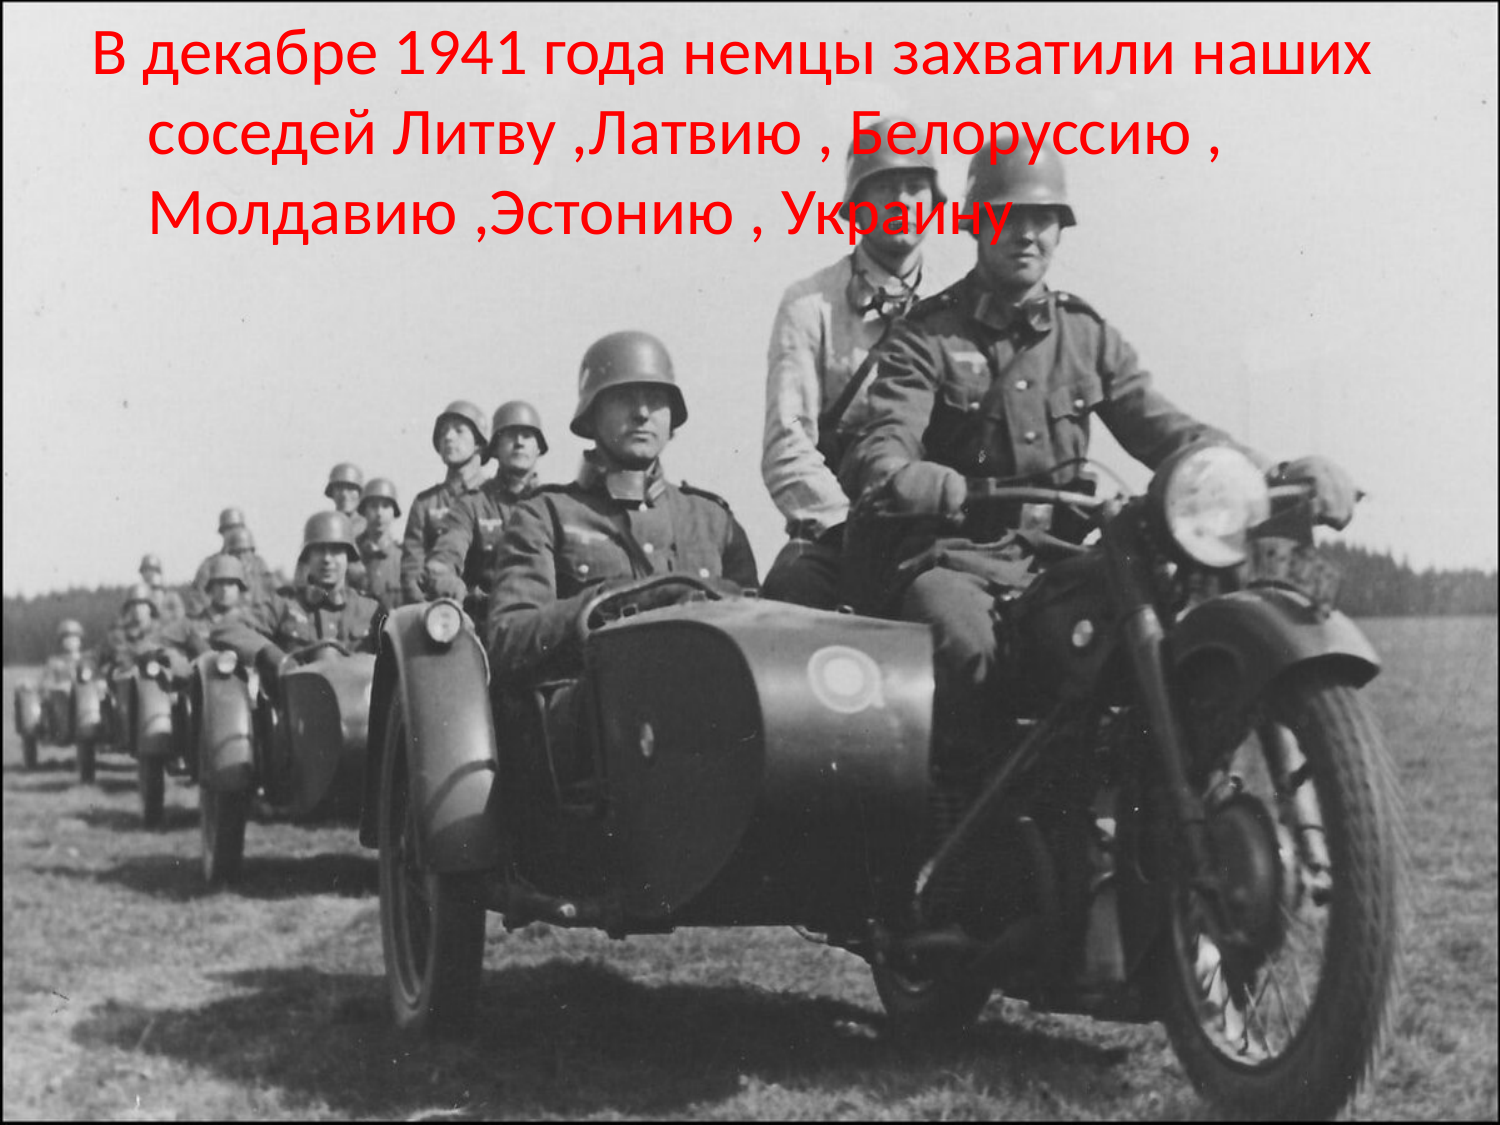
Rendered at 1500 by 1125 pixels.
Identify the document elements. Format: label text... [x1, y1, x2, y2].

list В декабре 1941 года немцы захватили наших соседей Литву ,Латвию , Белоруссию , Молдавию ,Эстонию , Украину [76, 0, 1427, 743]
picture [0, 0, 1500, 1125]
